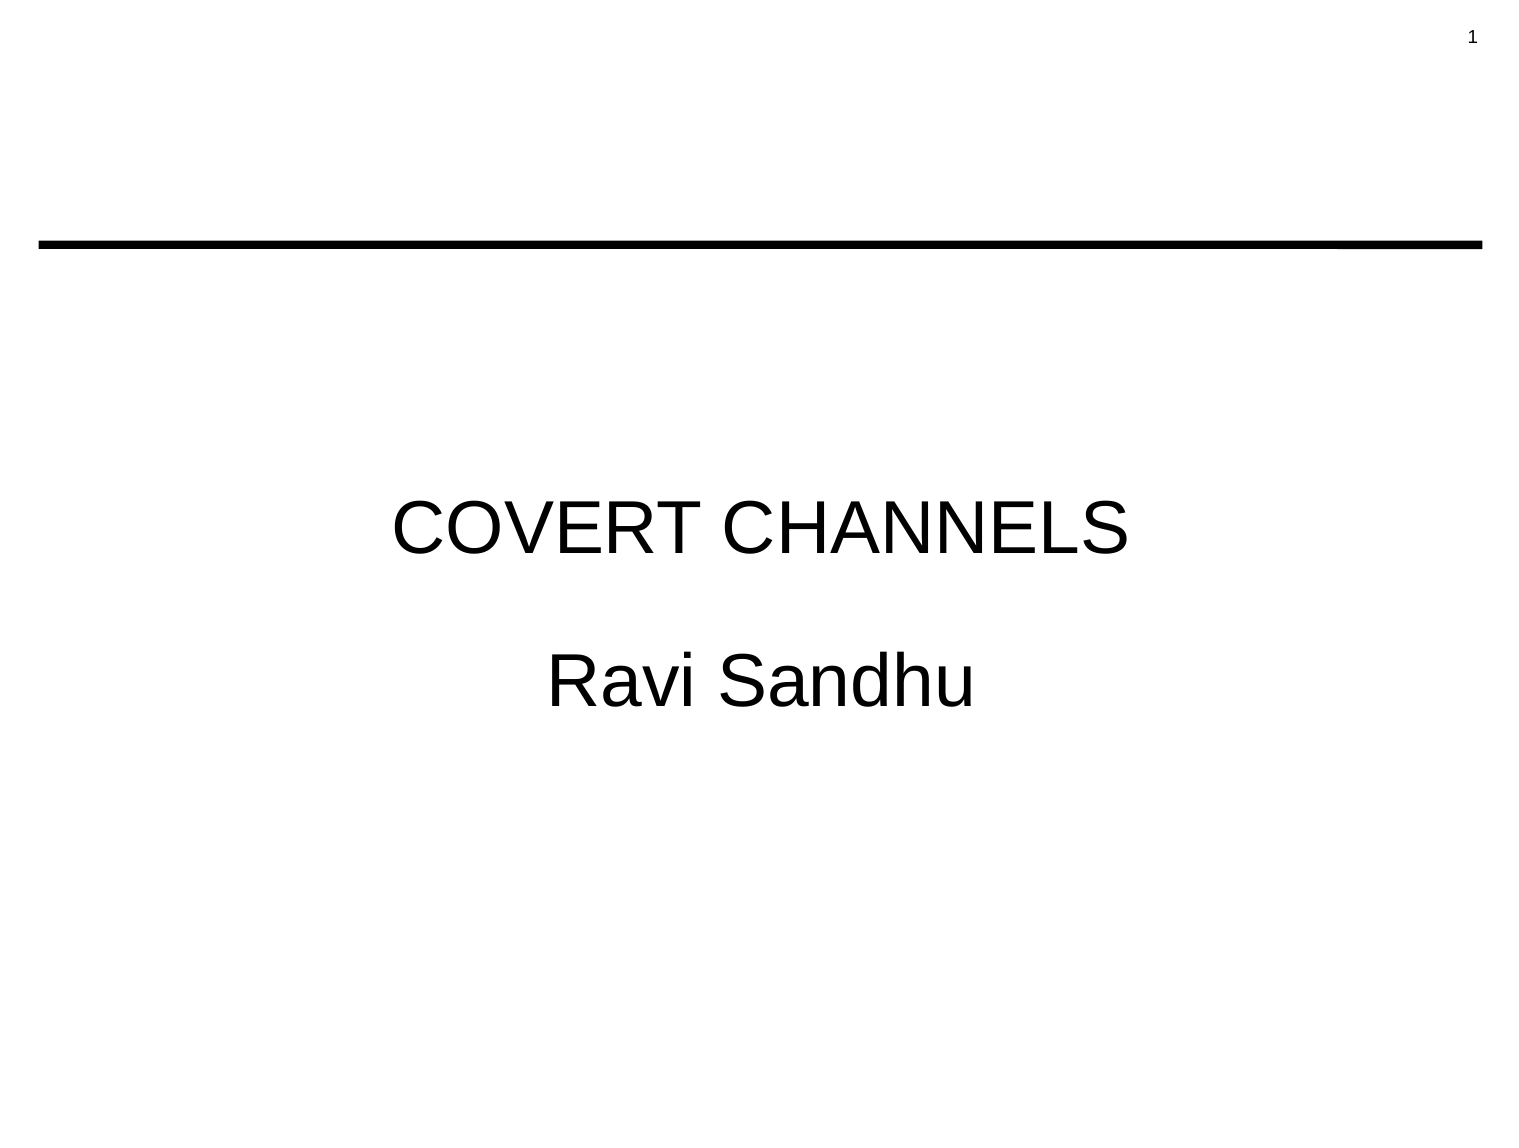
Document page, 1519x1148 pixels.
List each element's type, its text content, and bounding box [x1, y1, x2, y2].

text_box COVERT CHANNELS Ravi Sandhu [381, 488, 1142, 727]
